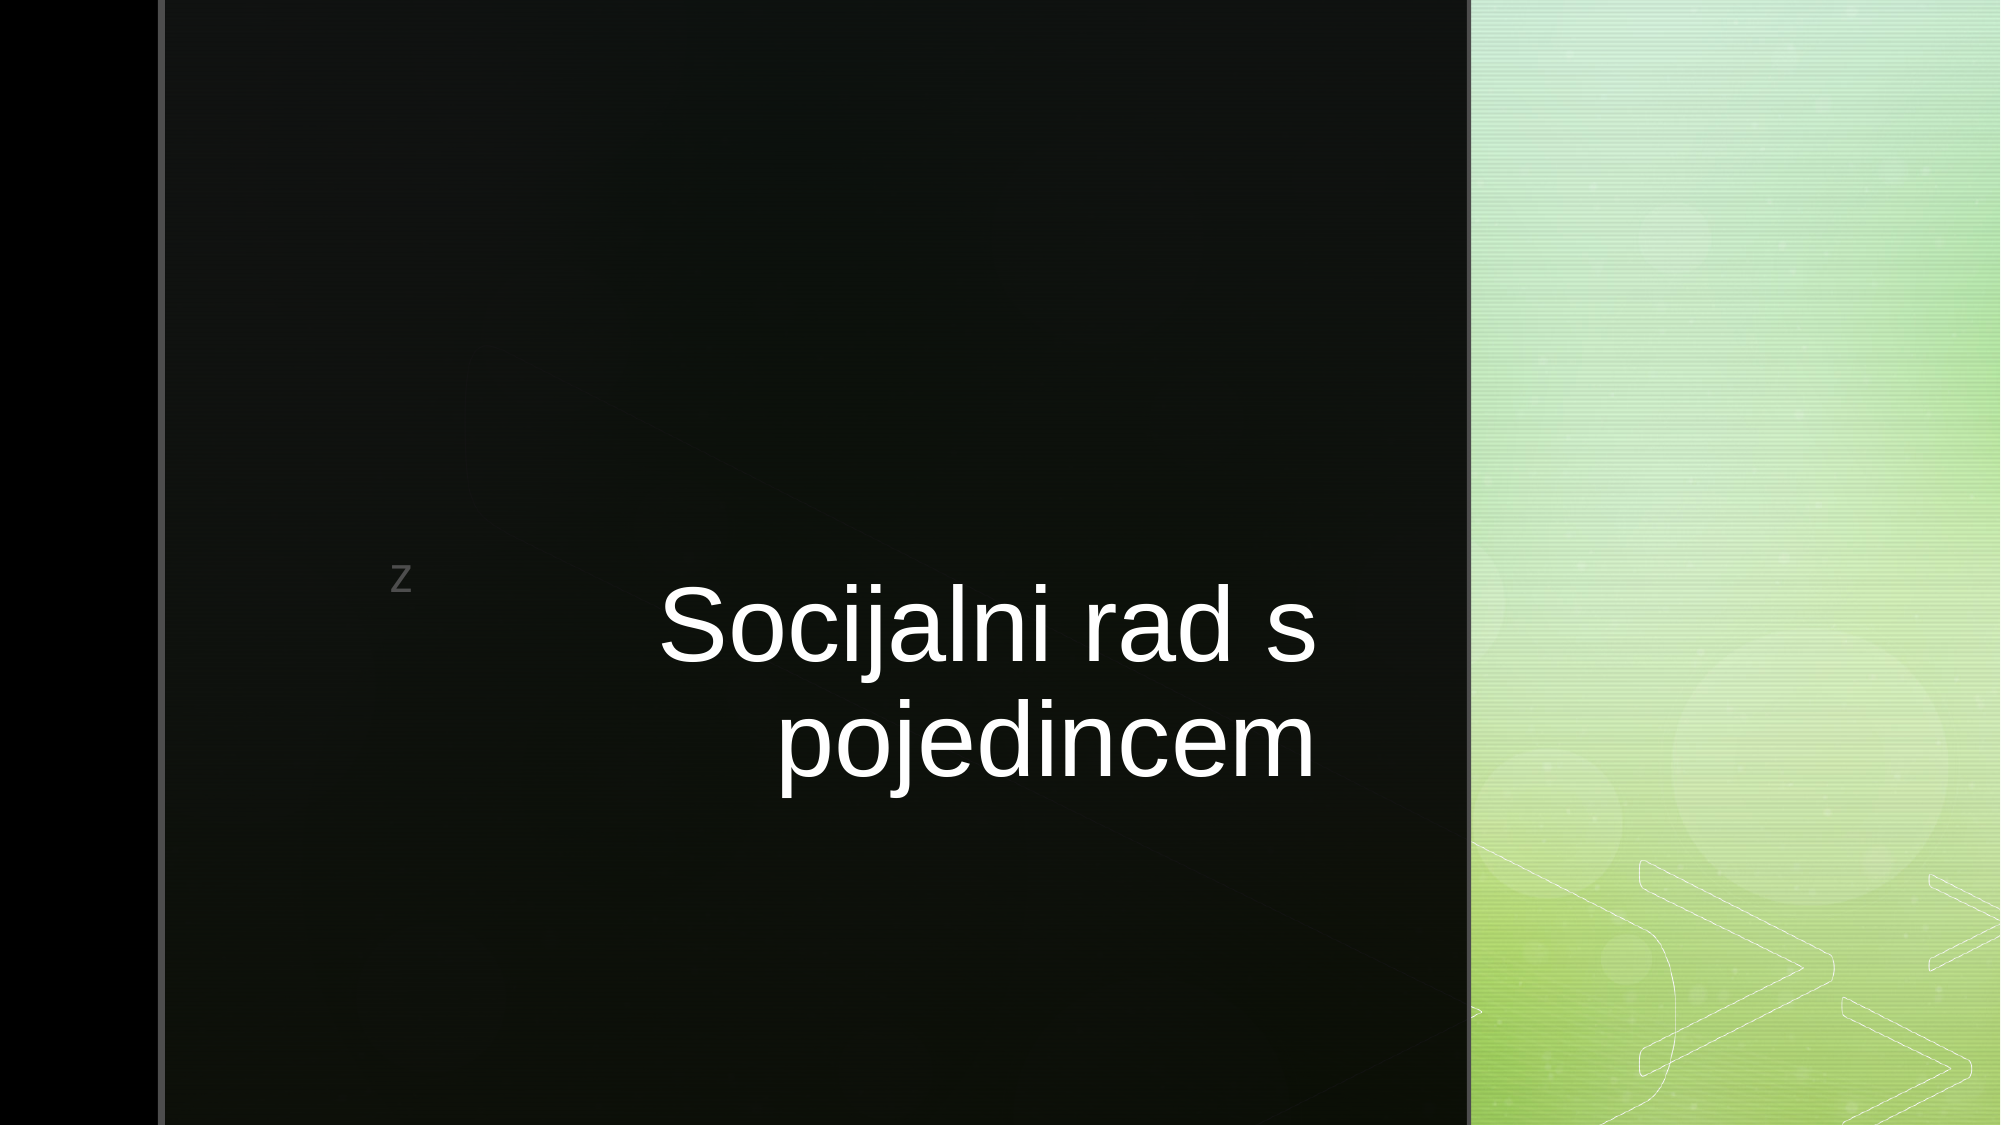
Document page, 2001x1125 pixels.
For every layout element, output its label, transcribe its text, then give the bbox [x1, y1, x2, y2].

picture [1472, 0, 2001, 1125]
title Socijalni rad s pojedincem [428, 562, 1334, 935]
